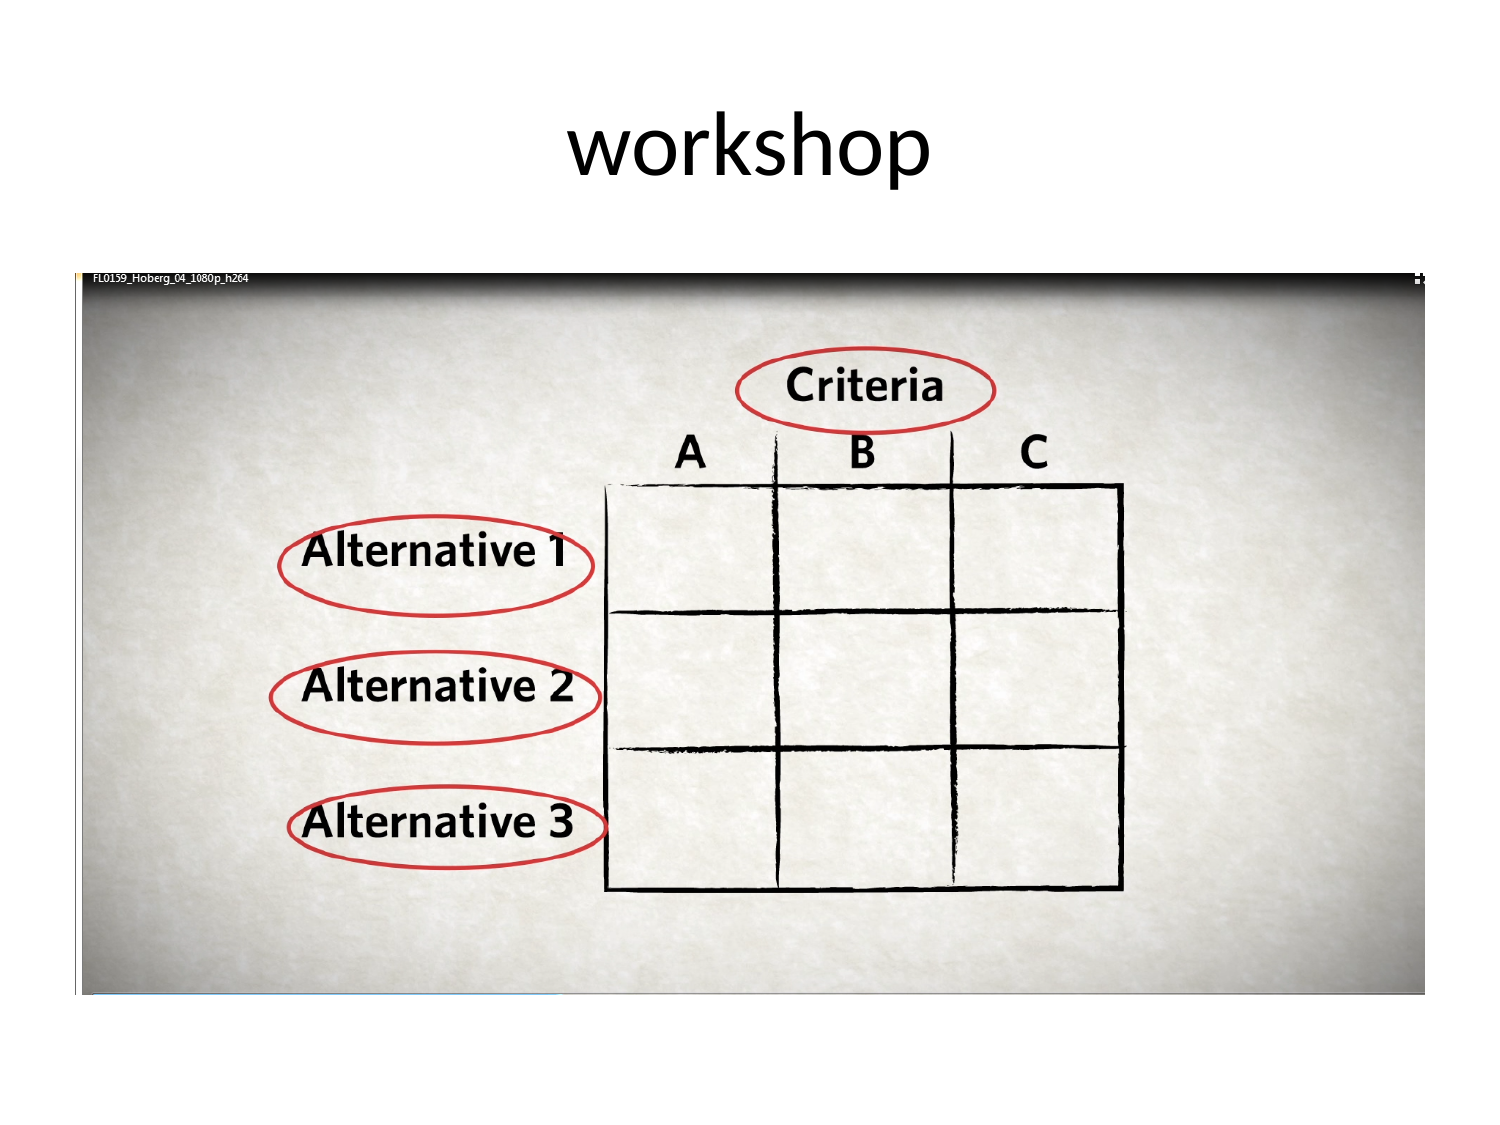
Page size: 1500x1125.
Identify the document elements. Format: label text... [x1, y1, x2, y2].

title workshop [75, 45, 1425, 233]
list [74, 273, 1426, 995]
